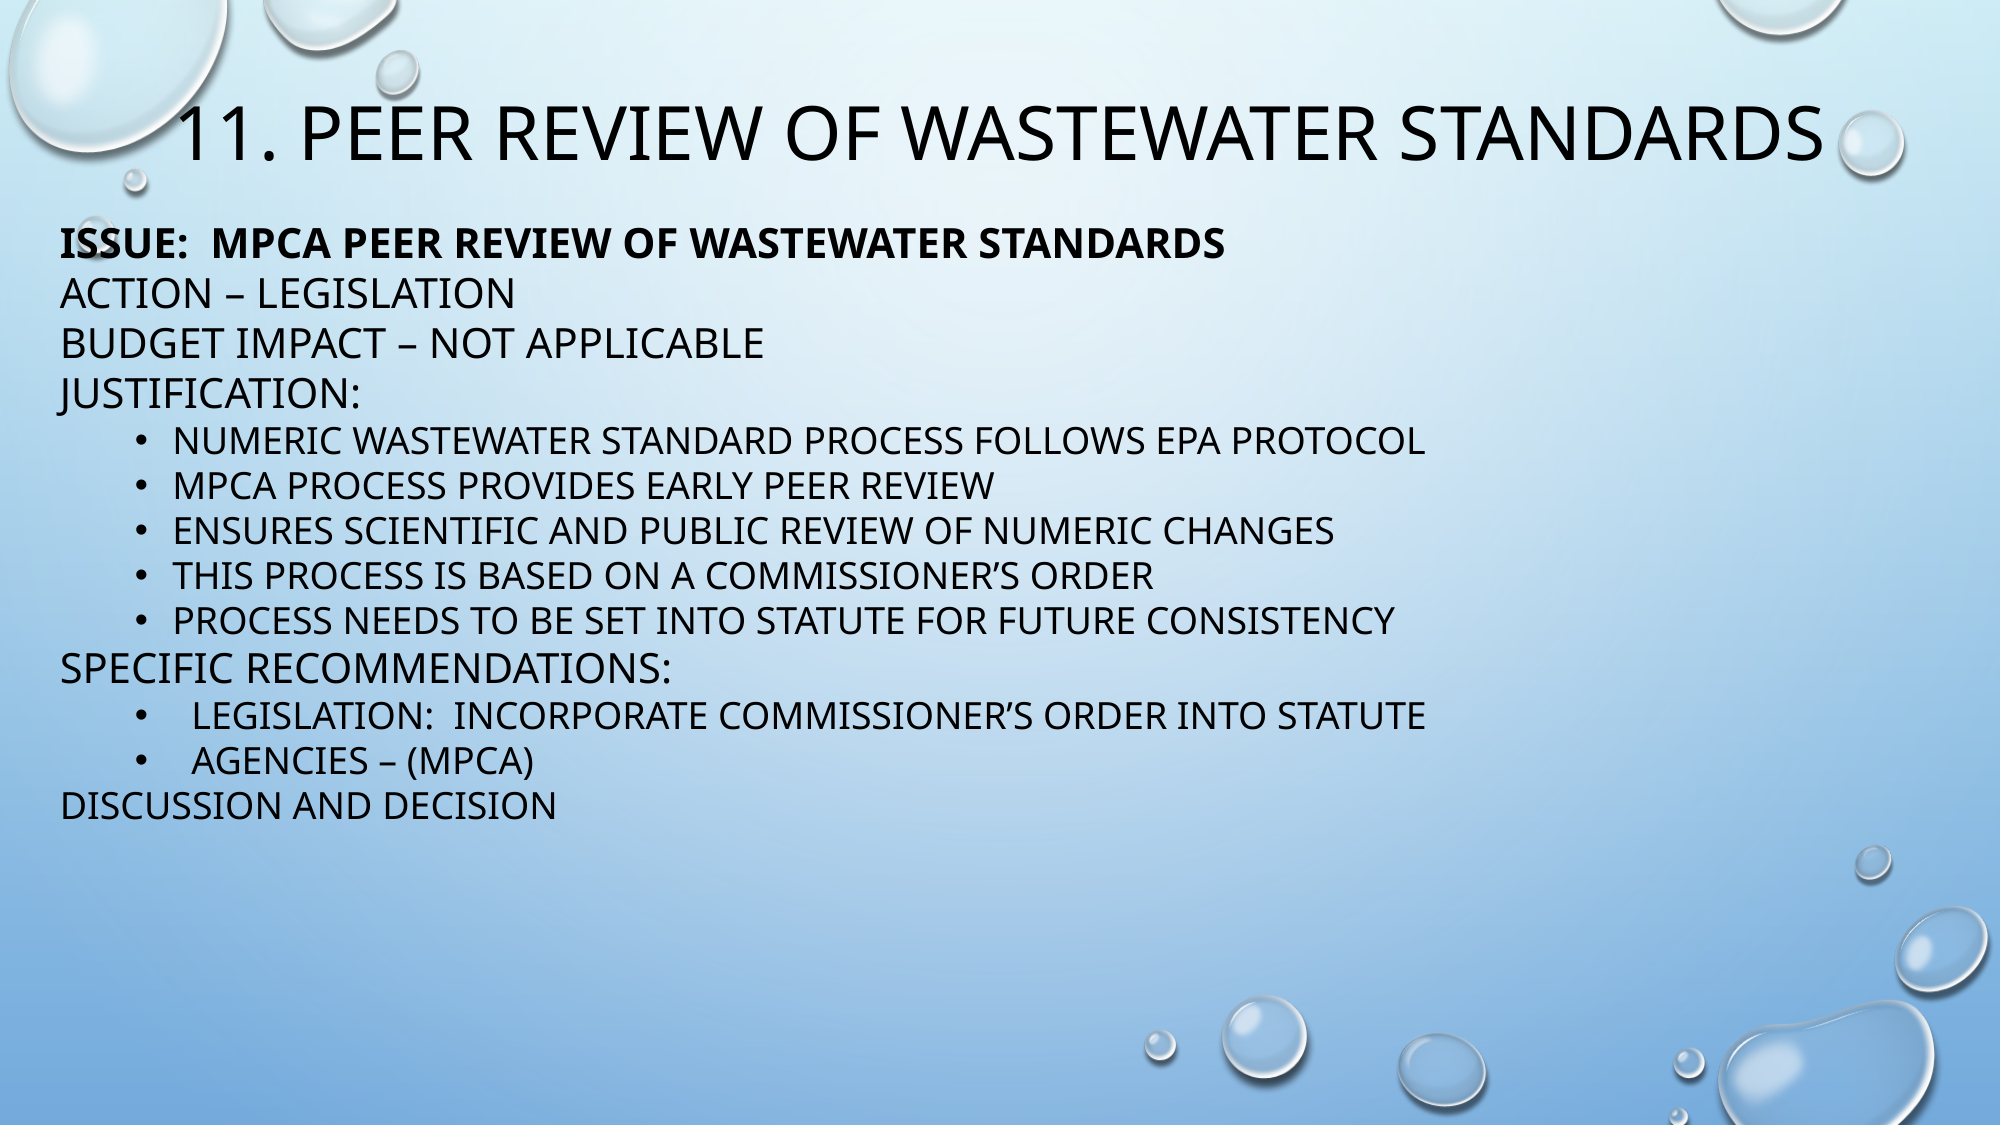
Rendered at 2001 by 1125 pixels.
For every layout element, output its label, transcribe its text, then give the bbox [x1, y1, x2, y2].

picture [0, 0, 2000, 1125]
list Issue: mpca peer review of wastewater standards Action – legislation Budget impact – not applicable Justification: Numeric wastewater standard process follows epa protocol Mpca process provides early peer review Ensures scientific and public review of numeric changes This process is based on a commissioner’s order Process needs to be set into statute for future consistency Specific recommendations: Legislation: Incorporate commissioner’s order into statute Agencies – (mpca) Discussion and decision [44, 199, 1920, 1073]
title 11. Peer review of wastewater standards [149, 67, 1851, 199]
